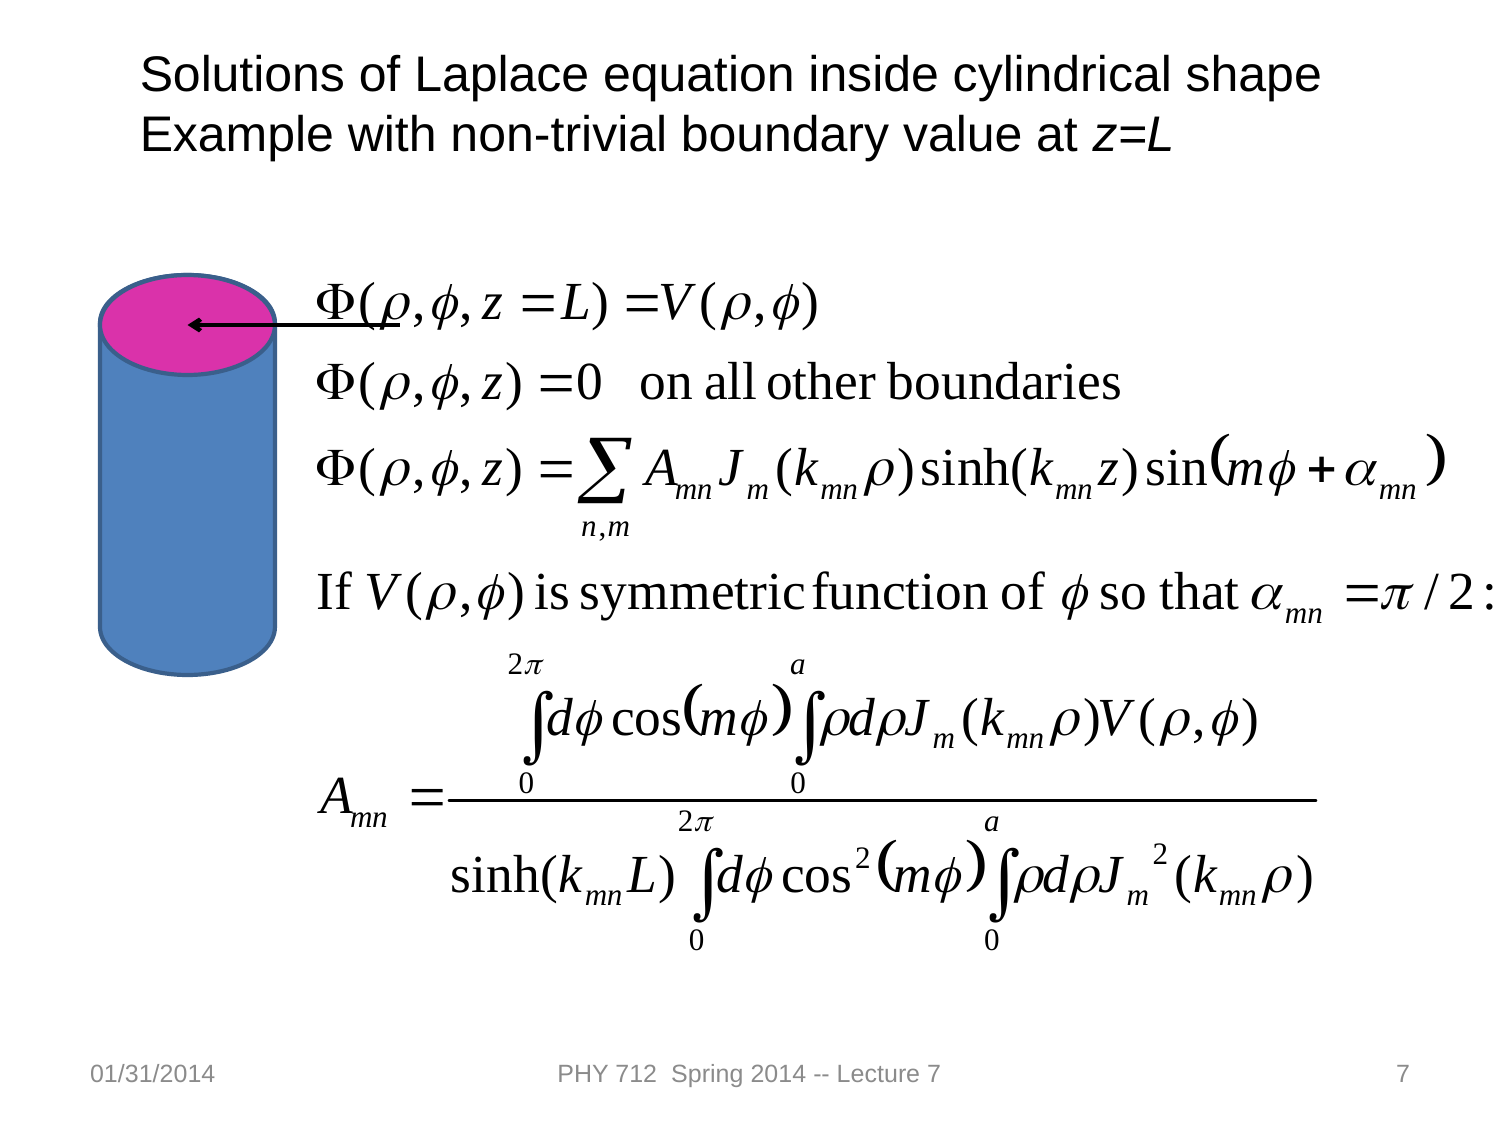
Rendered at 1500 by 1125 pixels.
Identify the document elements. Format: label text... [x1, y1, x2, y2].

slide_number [75, 1042, 425, 1103]
text_box [97, 272, 277, 378]
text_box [308, 271, 1500, 963]
text_box Solutions of Laplace equation inside cylindrical shape Example with non-trivial boundary value at z=L [125, 34, 1450, 170]
text_box [97, 328, 278, 678]
footer PHY 712 Spring 2014 -- Lecture 7 [512, 1042, 988, 1103]
slide_number 7 [1074, 1042, 1425, 1103]
